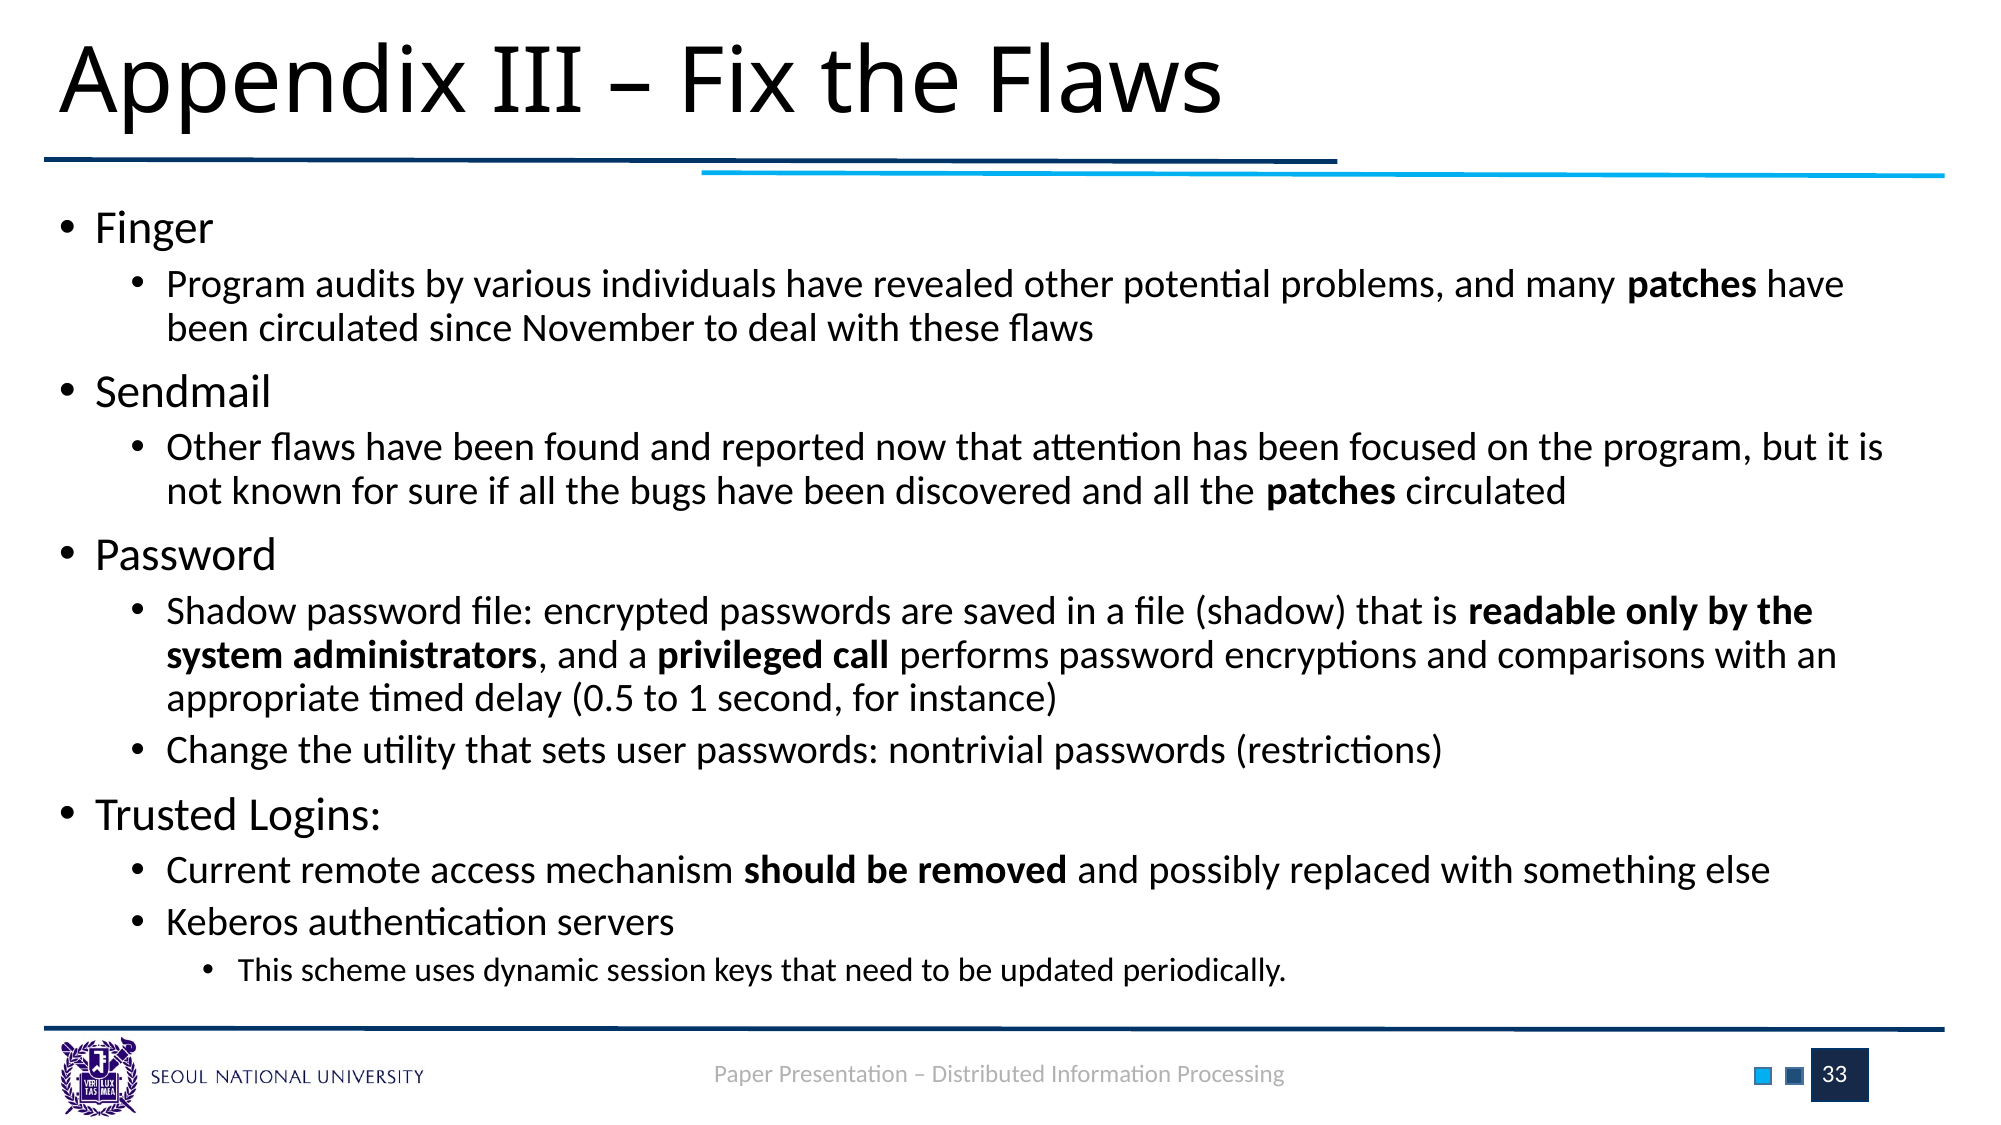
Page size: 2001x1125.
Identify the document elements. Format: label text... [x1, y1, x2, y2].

footer Paper Presentation – Distributed Information Processing [662, 1042, 1338, 1103]
title Appendix III – Fix the Flaws [44, 12, 1945, 153]
slide_number 33 [1412, 1042, 1863, 1103]
list Finger Program audits by various individuals have revealed other potential problems, and many patches have been circulated since November to deal with these flaws Sendmail Other flaws have been found and reported now that attention has been focused on the program, but it is not known for sure if all the bugs have been discovered and all the patches circulated Password Shadow password file: encrypted passwords are saved in a file (shadow) that is readable only by the system administrators, and a privileged call performs password encryptions and comparisons with an appropriate timed delay (0.5 to 1 second, for instance) Change the utility that sets user passwords: nontrivial passwords (restrictions) Trusted Logins: Current remote access mechanism should be removed and possibly replaced with something else Keberos authentication servers This scheme uses dynamic session keys that need to be updated periodically. [44, 195, 1945, 1005]
picture [49, 1033, 425, 1120]
